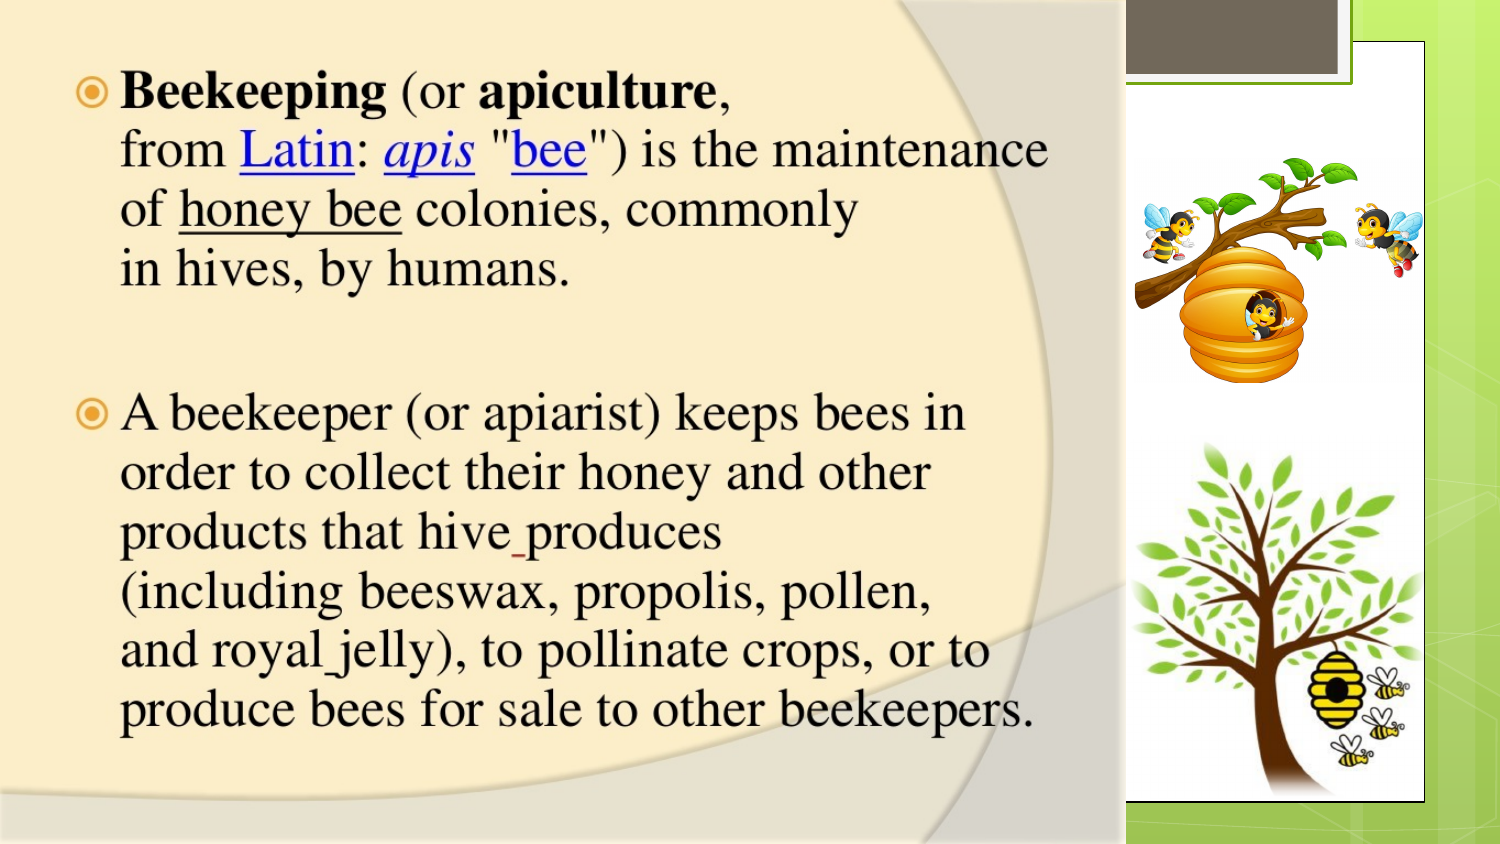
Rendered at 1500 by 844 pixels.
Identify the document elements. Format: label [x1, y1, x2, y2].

text_box [1124, 158, 1430, 800]
picture [0, 0, 1127, 844]
